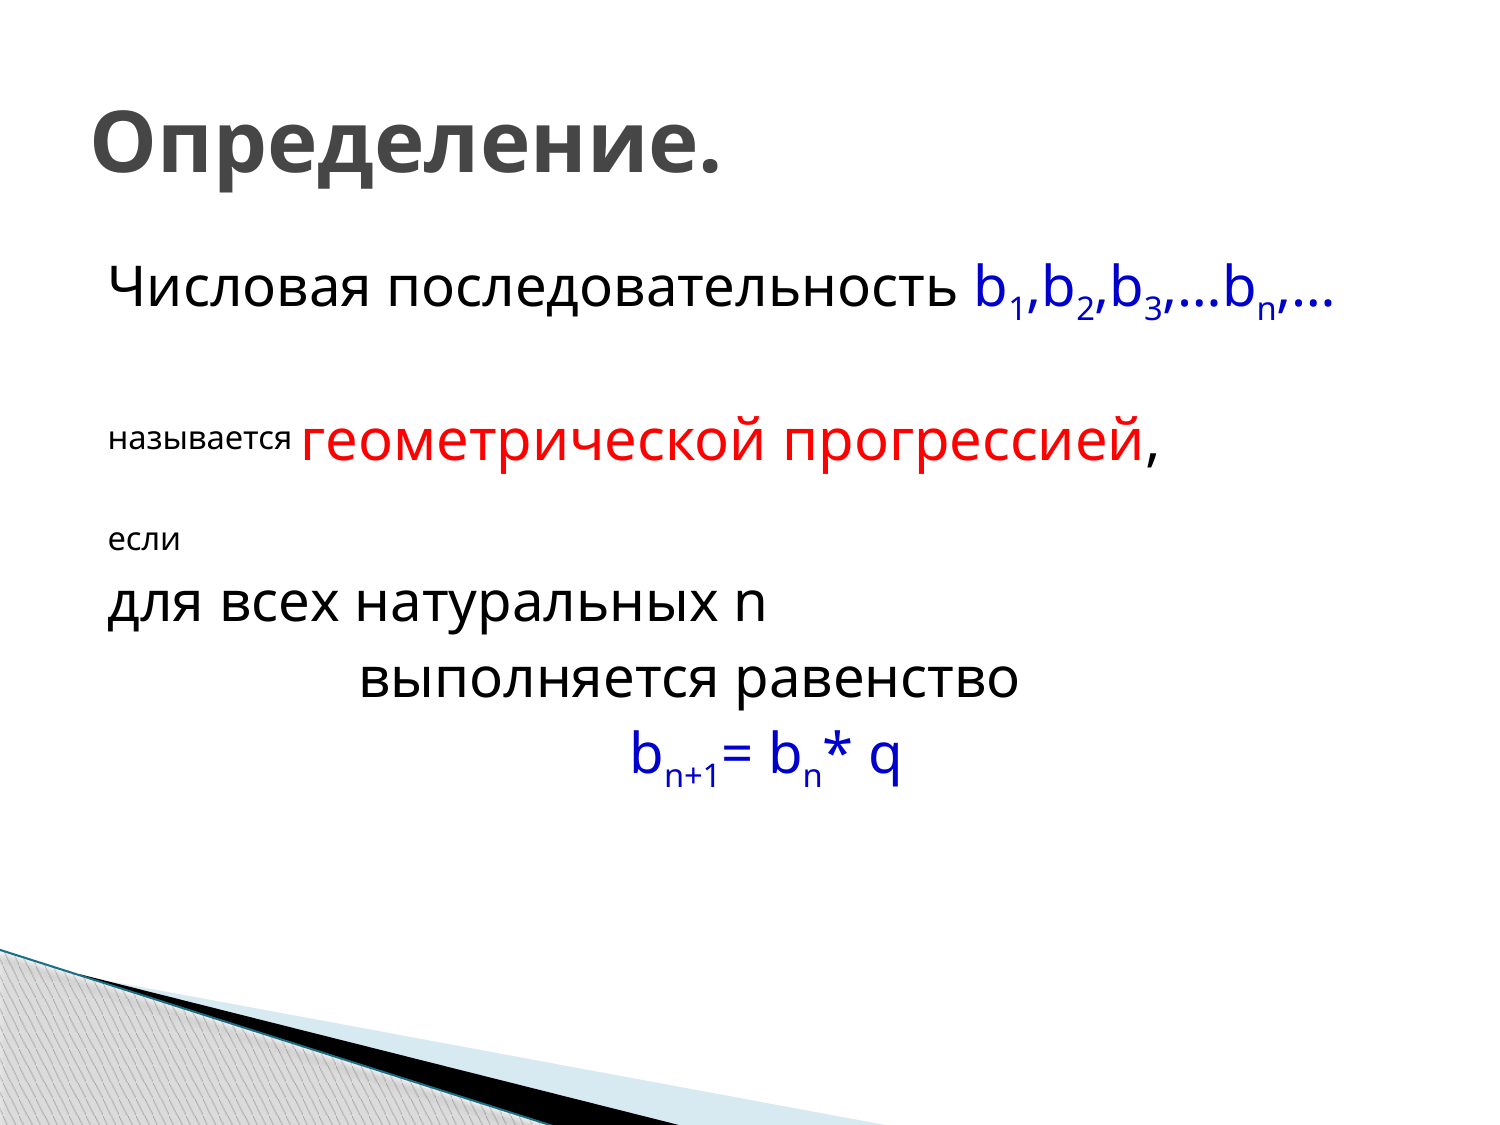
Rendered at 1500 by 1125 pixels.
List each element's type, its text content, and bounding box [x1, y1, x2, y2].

title Определение. [75, 45, 1425, 233]
list Числовая последовательность b1,b2,b3,…bn,… называется геометрической прогрессией, если для всех натуральных n выполняется равенство bn+1= bn* q [75, 243, 1425, 986]
